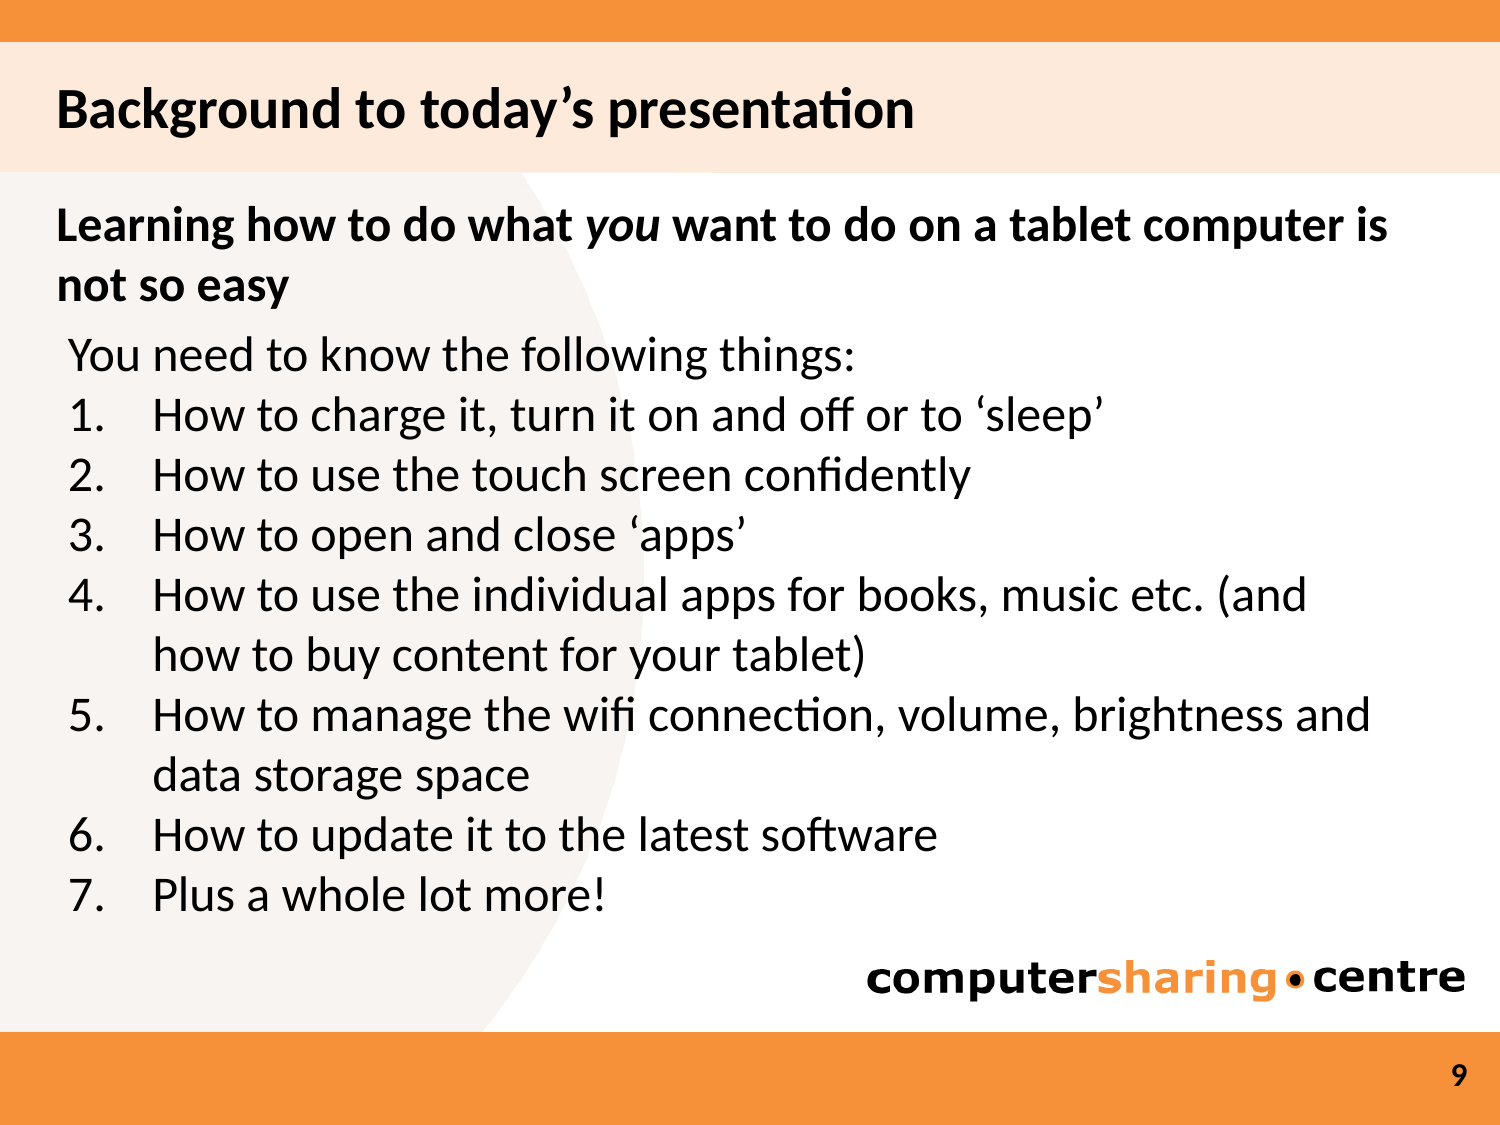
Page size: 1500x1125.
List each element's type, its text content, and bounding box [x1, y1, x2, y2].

text_box You need to know the following things: How to charge it, turn it on and off or to ‘sleep’ How to use the touch screen confidently How to open and close ‘apps’ How to use the individual apps for books, music etc. (and how to buy content for your tablet) How to manage the wifi connection, volume, brightness and data storage space How to update it to the latest software Plus a whole lot more! [53, 314, 1422, 930]
text_box Background to today’s presentation [41, 63, 1489, 148]
text_box Learning how to do what you want to do on a tablet computer is not so easy [41, 184, 1459, 362]
picture [0, 0, 1500, 1125]
slide_number 9 [1132, 1042, 1483, 1103]
